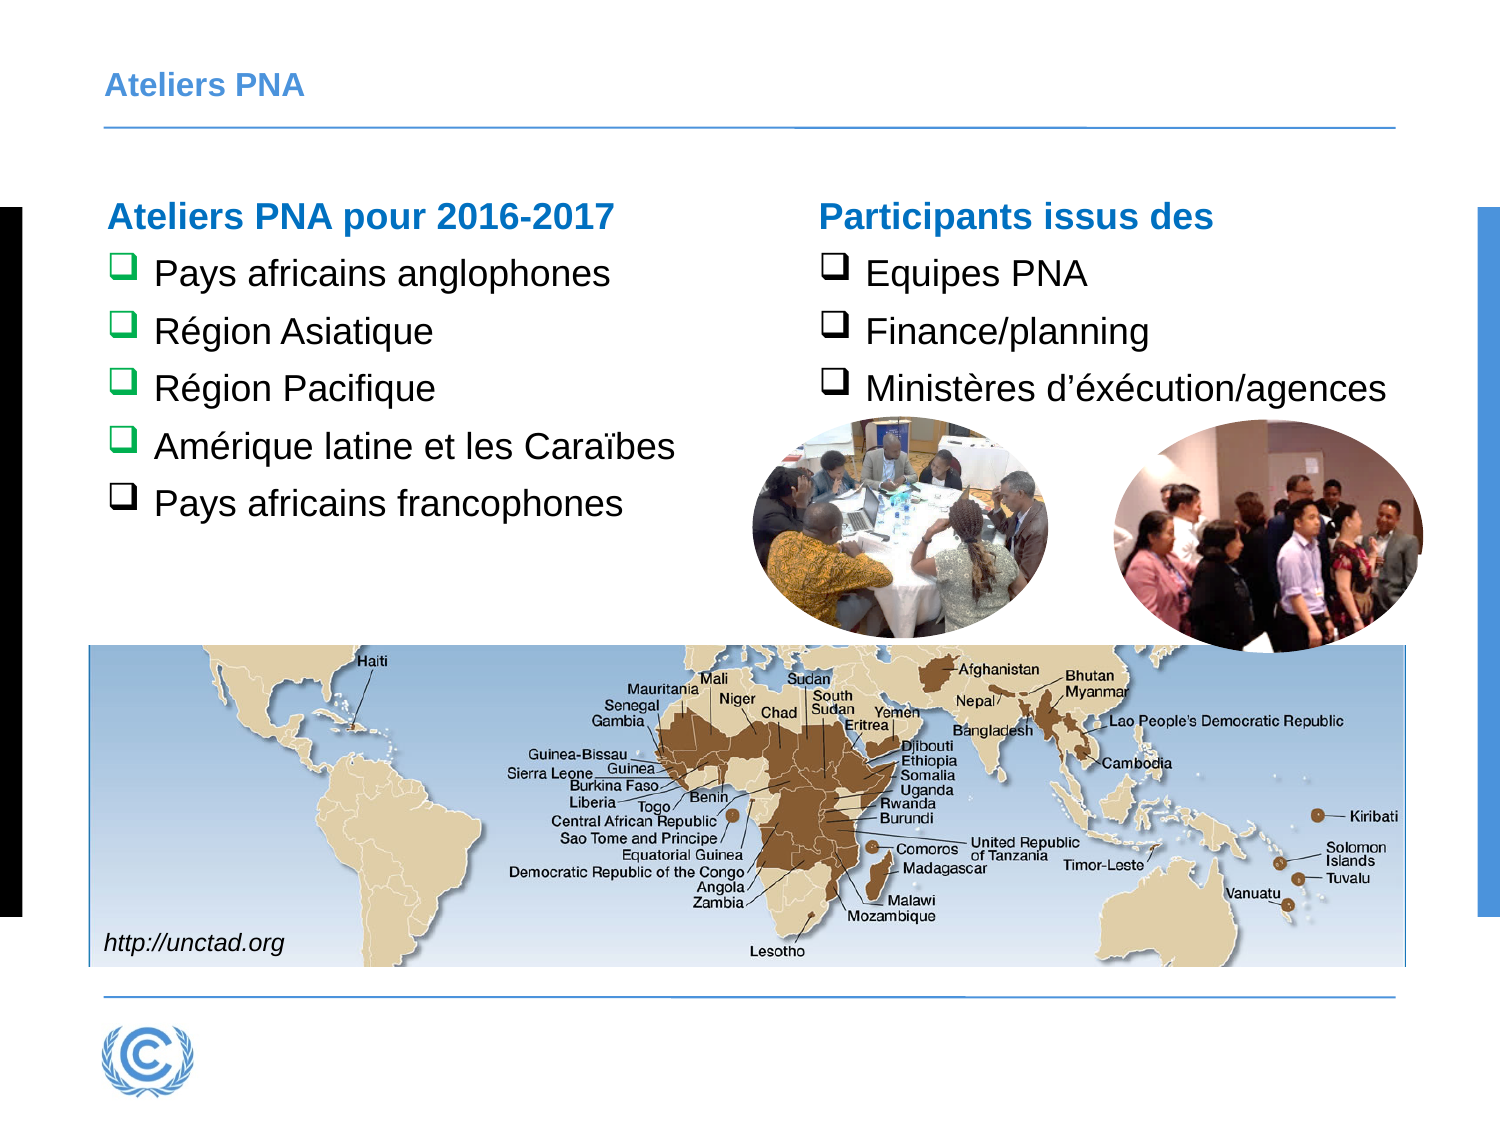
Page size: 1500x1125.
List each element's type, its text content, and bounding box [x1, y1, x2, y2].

picture [752, 416, 1049, 639]
title Ateliers PNA [104, 62, 1396, 114]
picture [101, 1001, 209, 1109]
text_box Ateliers PNA pour 2016-2017 Pays africains anglophones Région Asiatique Région Pacifique Amérique latine et les Caraïbes Pays africains francophones [92, 184, 691, 532]
text_box Participants issus des Equipes PNA Finance/planning Ministères d’éxécution/agences [803, 184, 1403, 417]
picture [88, 419, 1424, 967]
